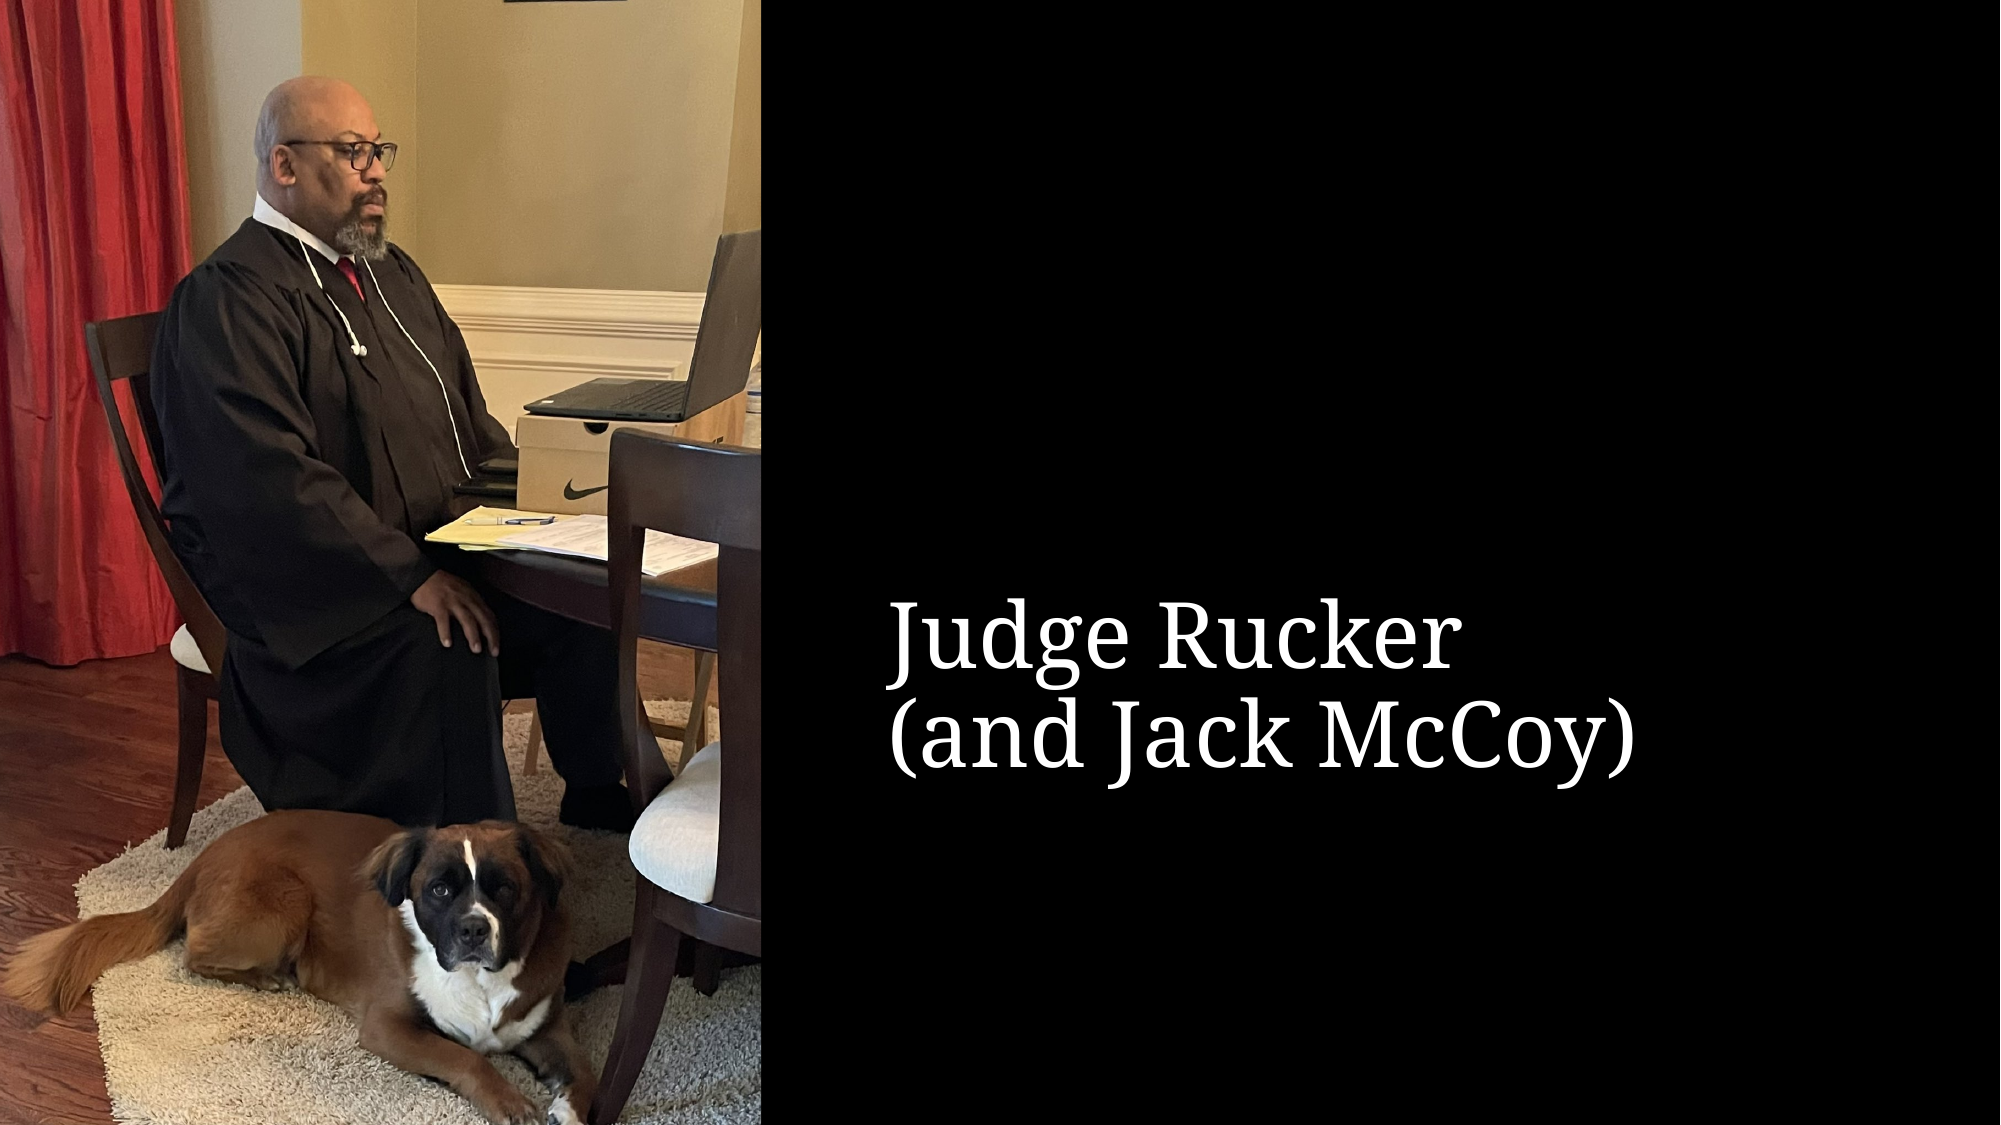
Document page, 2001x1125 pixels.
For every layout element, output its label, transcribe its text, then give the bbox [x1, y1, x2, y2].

title Judge Rucker (and Jack McCoy) [872, 537, 1885, 838]
picture [0, 0, 762, 1125]
